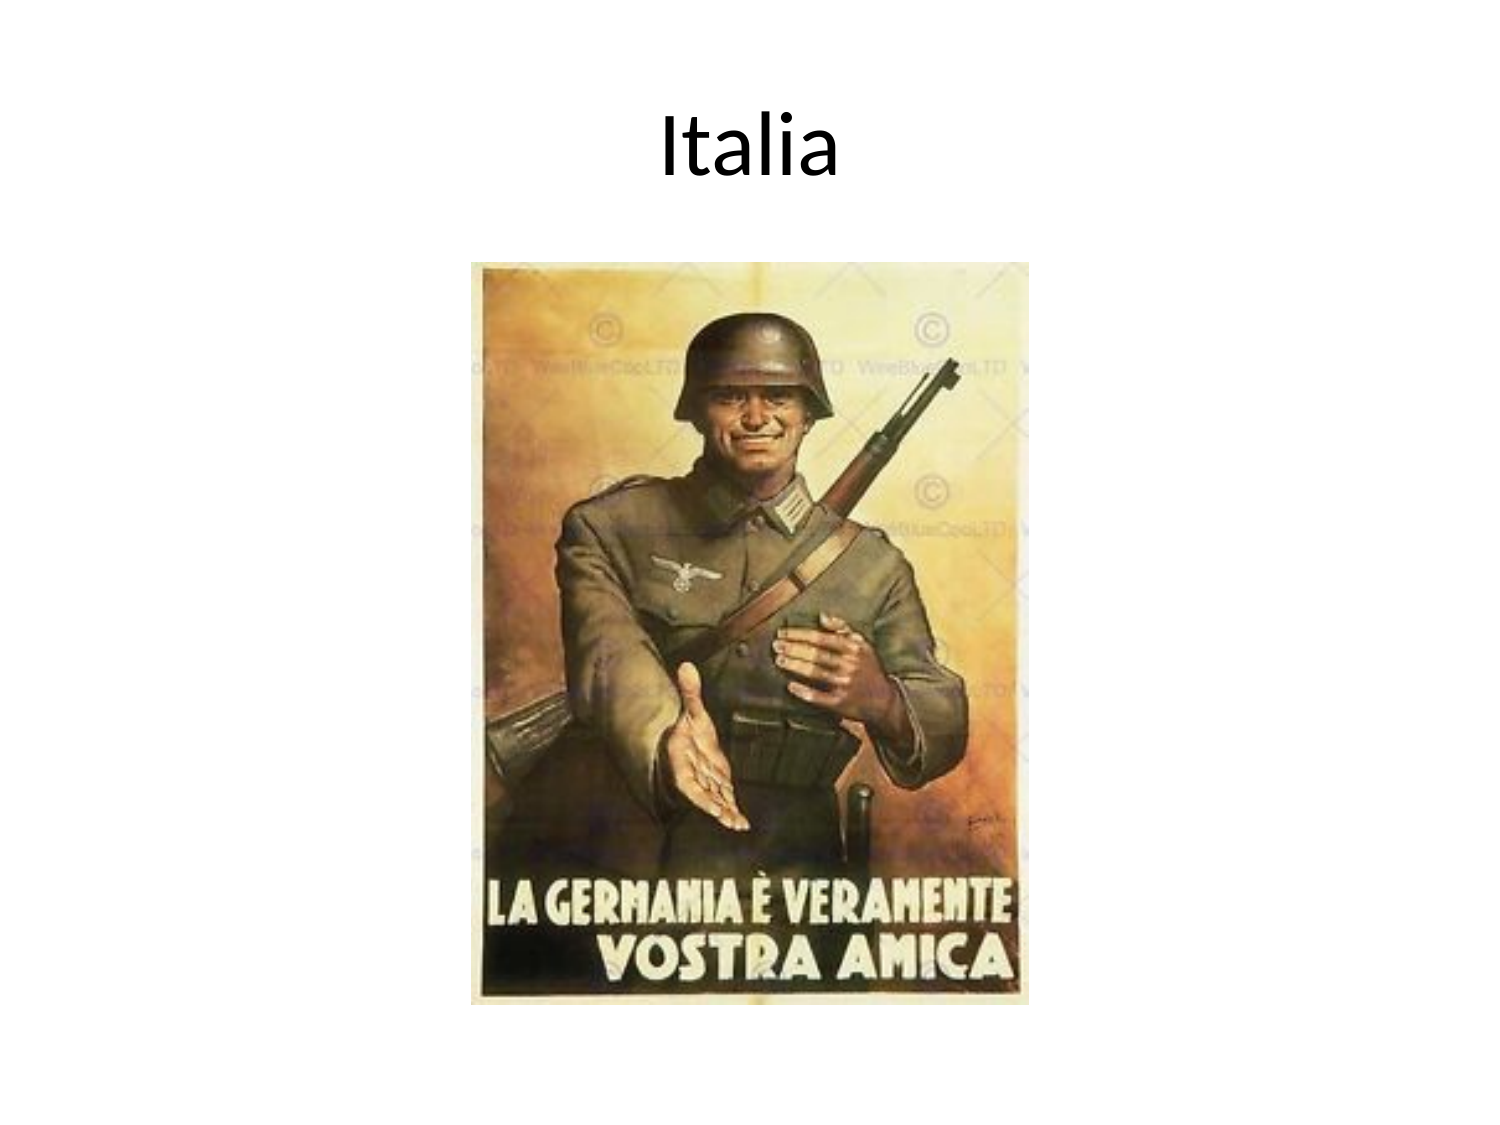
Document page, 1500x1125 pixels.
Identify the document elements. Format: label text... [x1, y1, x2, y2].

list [74, 262, 1426, 1006]
title Italia [75, 45, 1425, 233]
